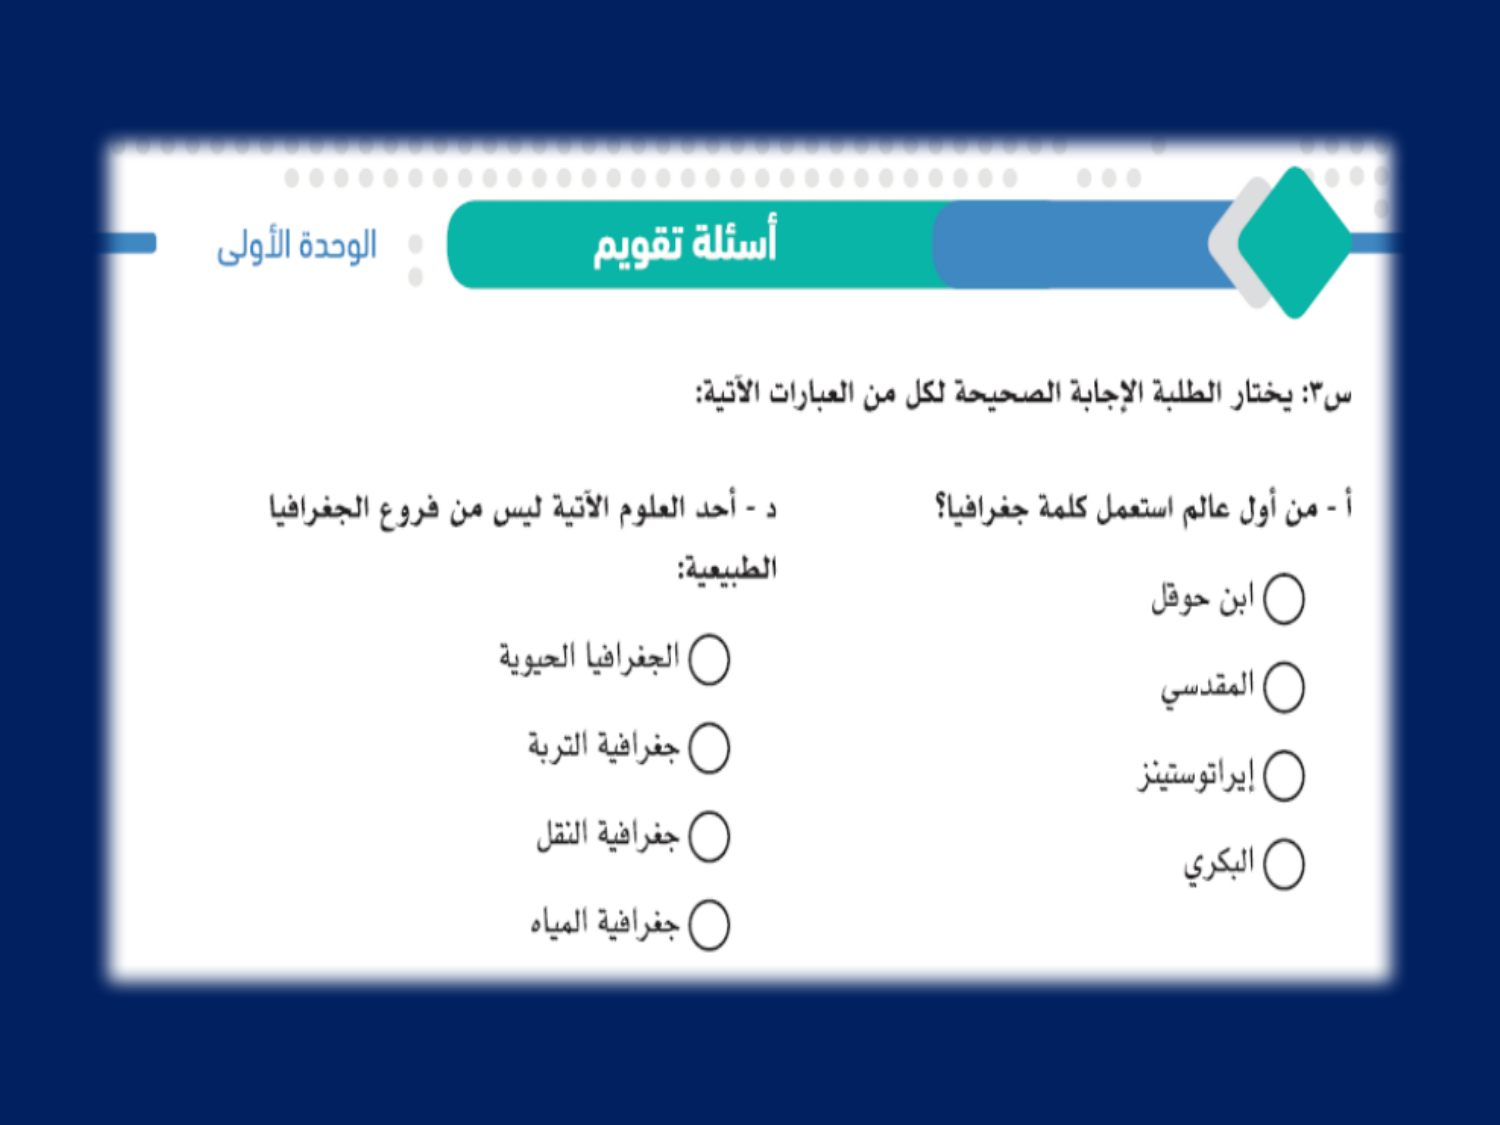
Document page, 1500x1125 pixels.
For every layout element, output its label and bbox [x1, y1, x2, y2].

picture [91, 125, 1409, 1000]
